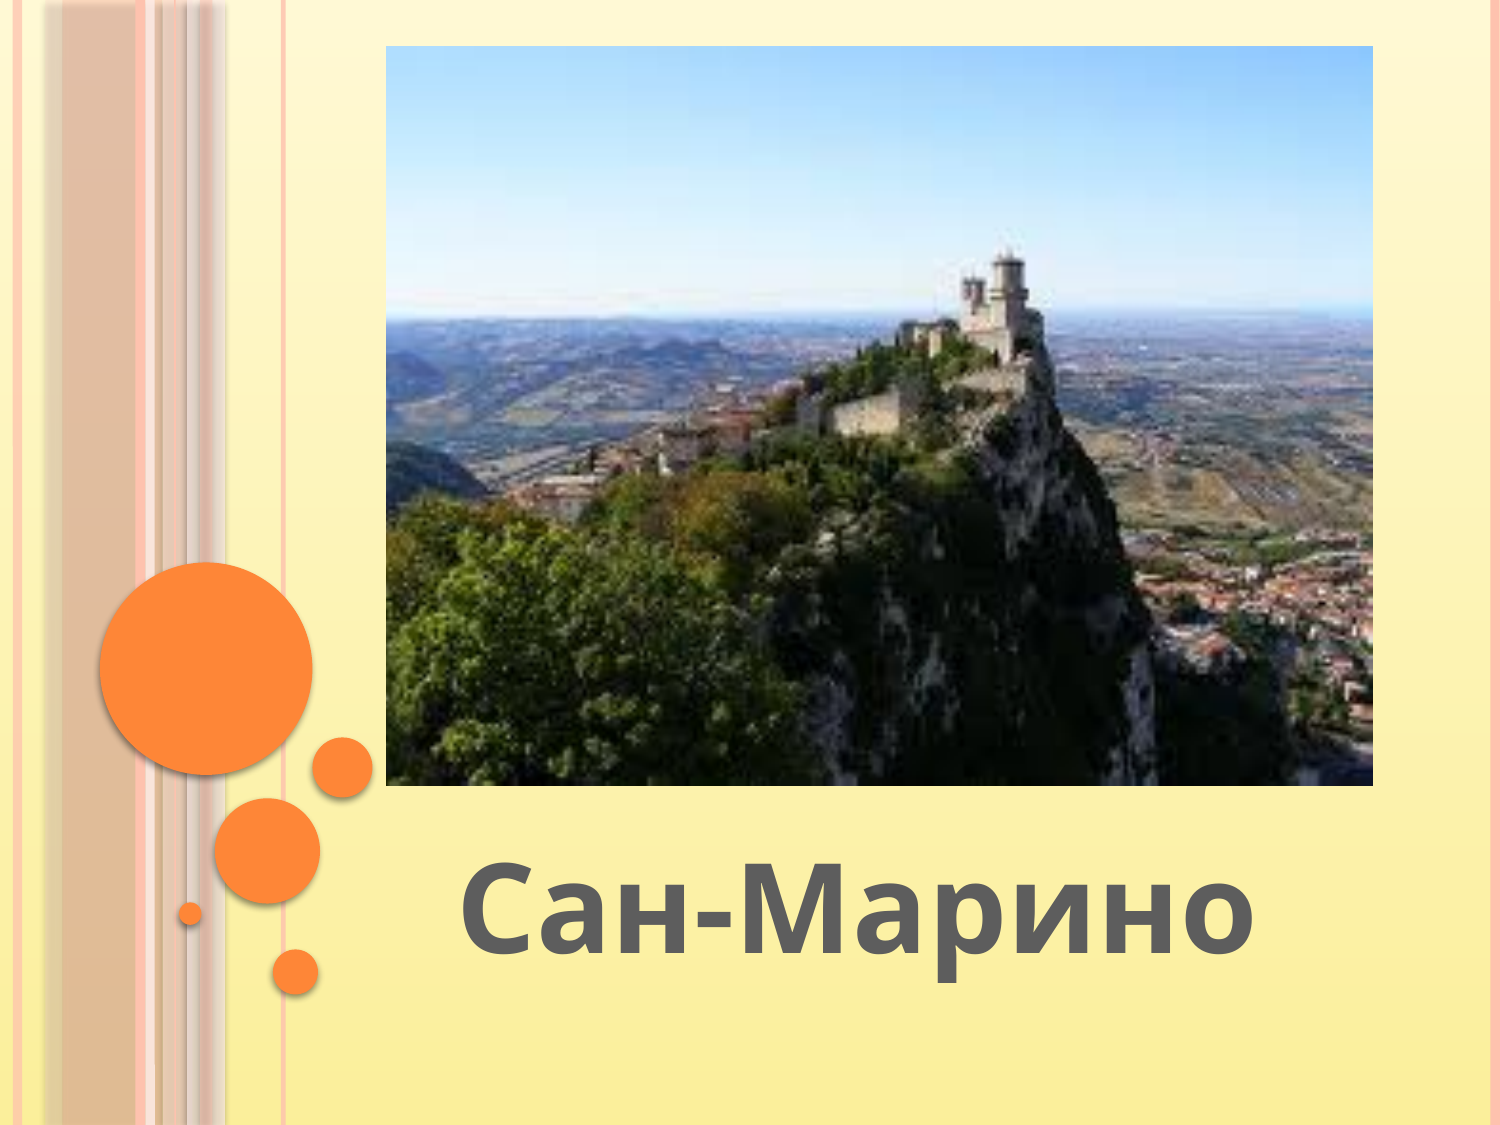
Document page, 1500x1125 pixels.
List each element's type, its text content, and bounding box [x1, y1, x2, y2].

subtitle Сан-Марино [375, 820, 1388, 1046]
picture [386, 46, 1373, 786]
